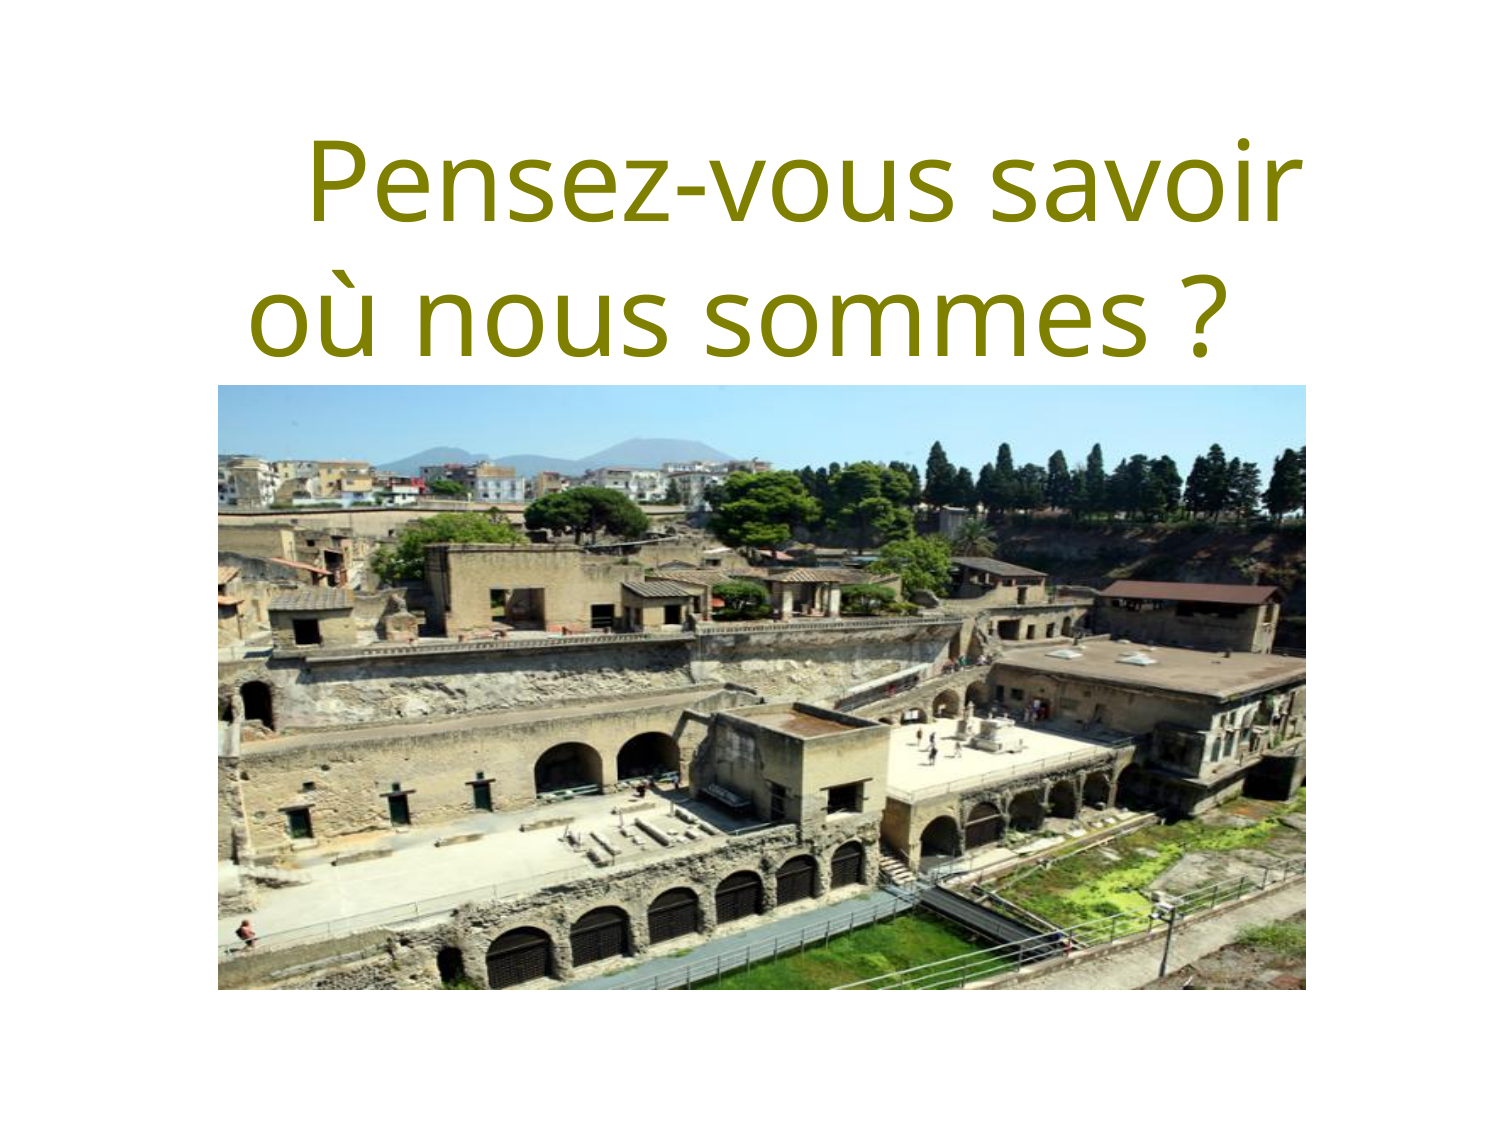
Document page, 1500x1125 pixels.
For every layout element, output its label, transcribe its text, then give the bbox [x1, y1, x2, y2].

picture [218, 385, 1306, 990]
text_box Pensez-vous savoir où nous sommes ? [230, 101, 1365, 387]
